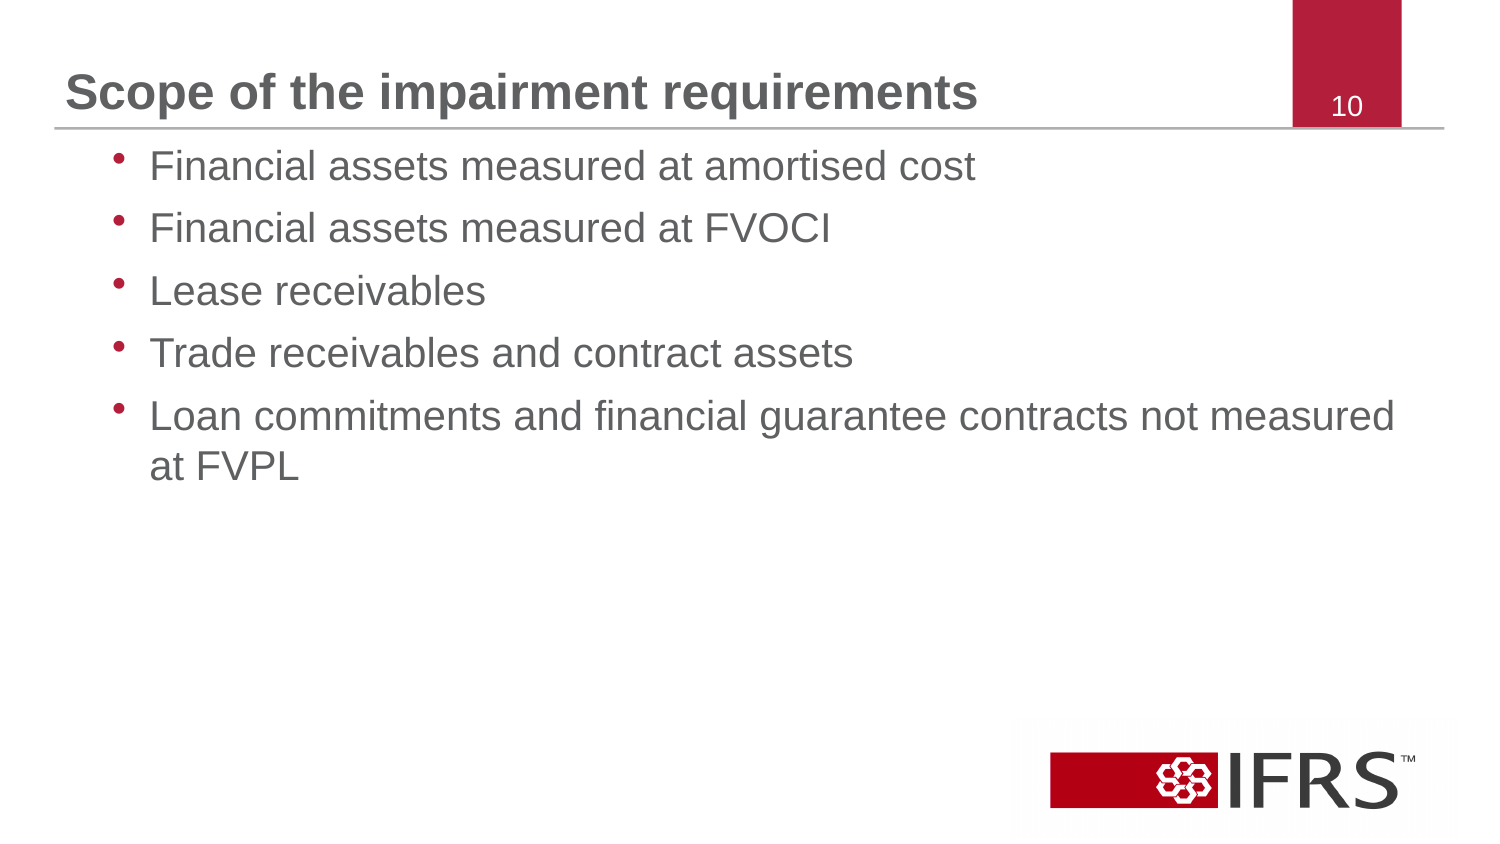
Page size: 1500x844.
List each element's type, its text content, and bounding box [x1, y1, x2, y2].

slide_number 10 [1295, 87, 1399, 112]
title Scope of the impairment requirements [64, 22, 1241, 121]
list Financial assets measured at amortised cost Financial assets measured at FVOCI Lease receivables Trade receivables and contract assets Loan commitments and financial guarantee contracts not measured at FVPL [111, 138, 1438, 738]
picture [1011, 719, 1459, 839]
